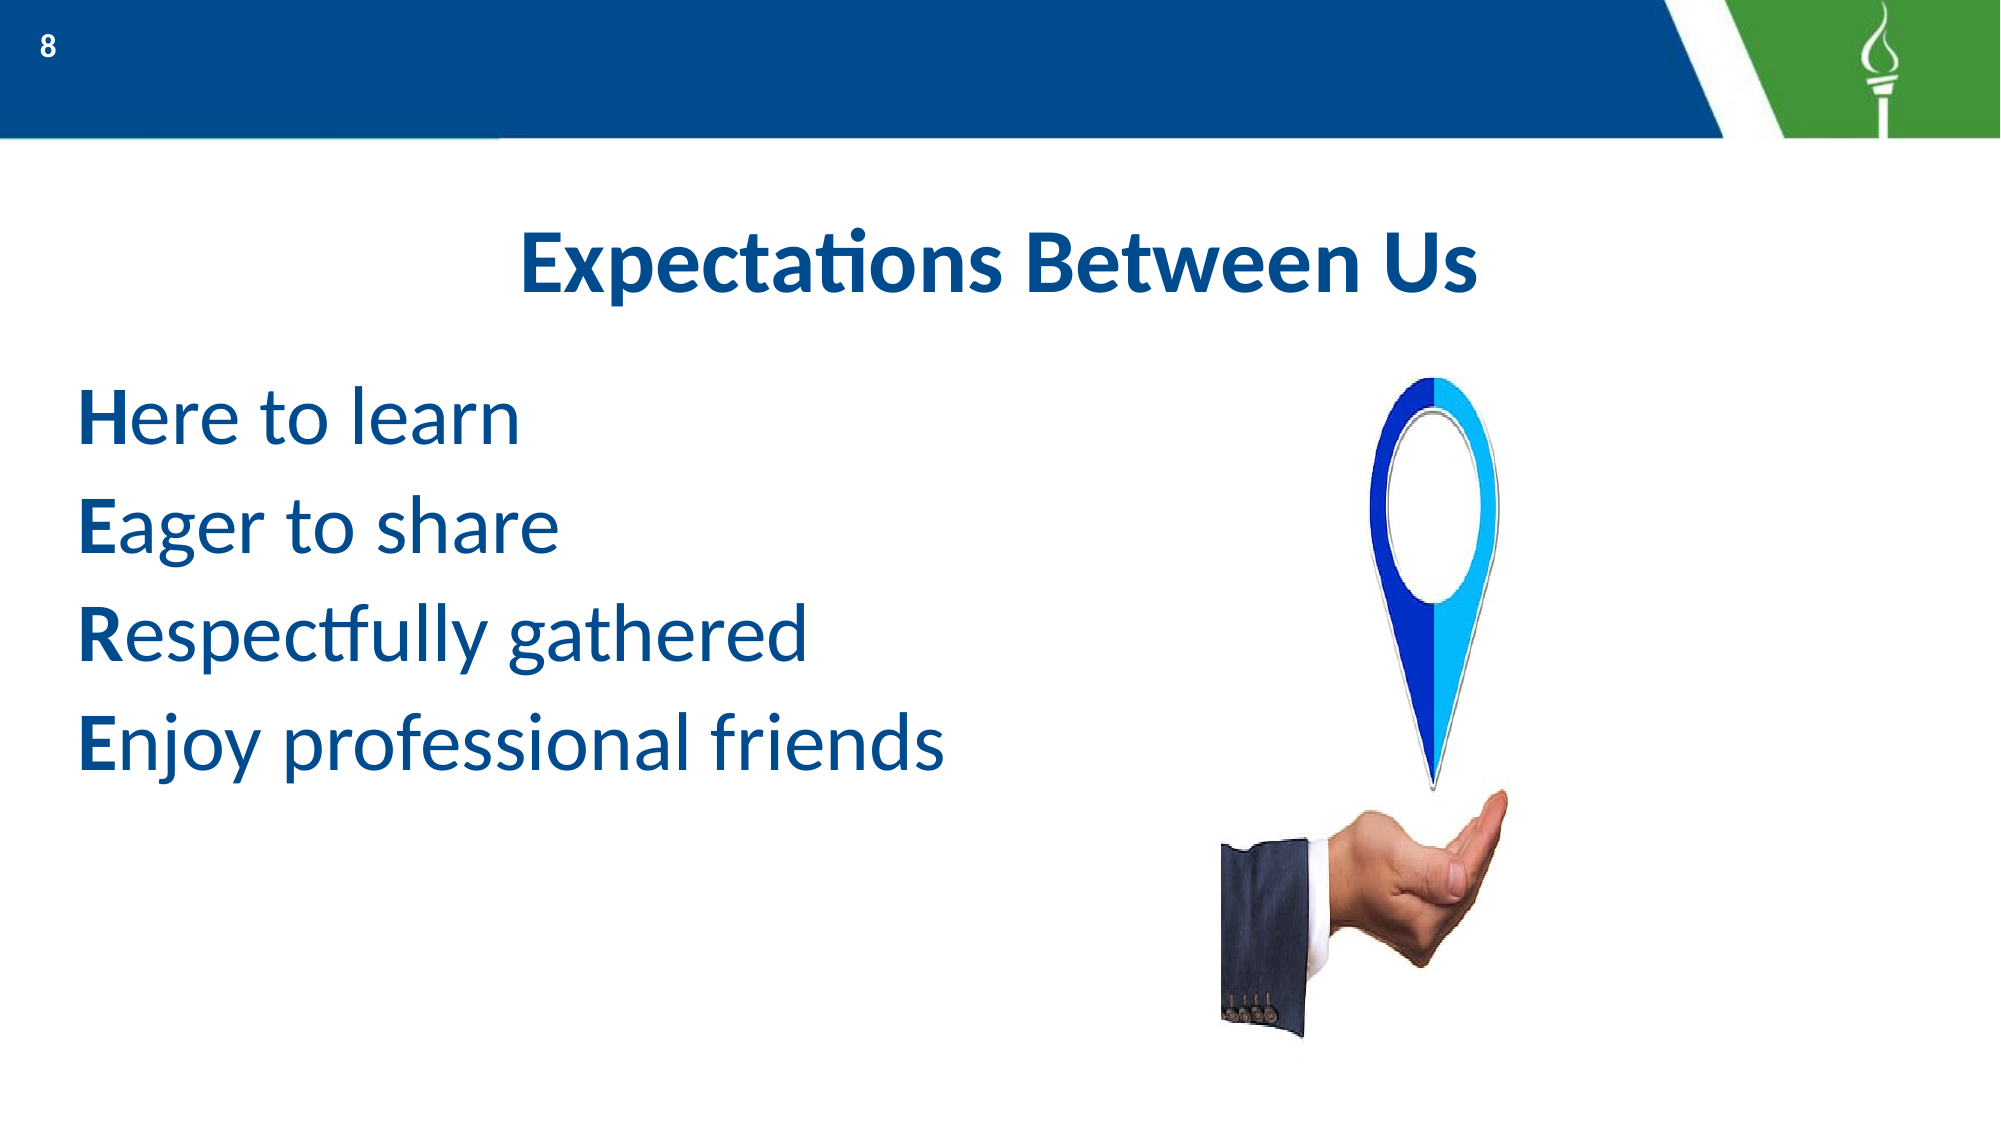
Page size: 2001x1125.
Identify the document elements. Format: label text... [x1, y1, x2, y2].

slide_number 8 [24, 21, 150, 67]
picture [0, 0, 2001, 1125]
title Expectations Between Us [62, 189, 1938, 322]
list Here to learn Eager to share Respectfully gathered Enjoy professional friends [62, 354, 1216, 1100]
